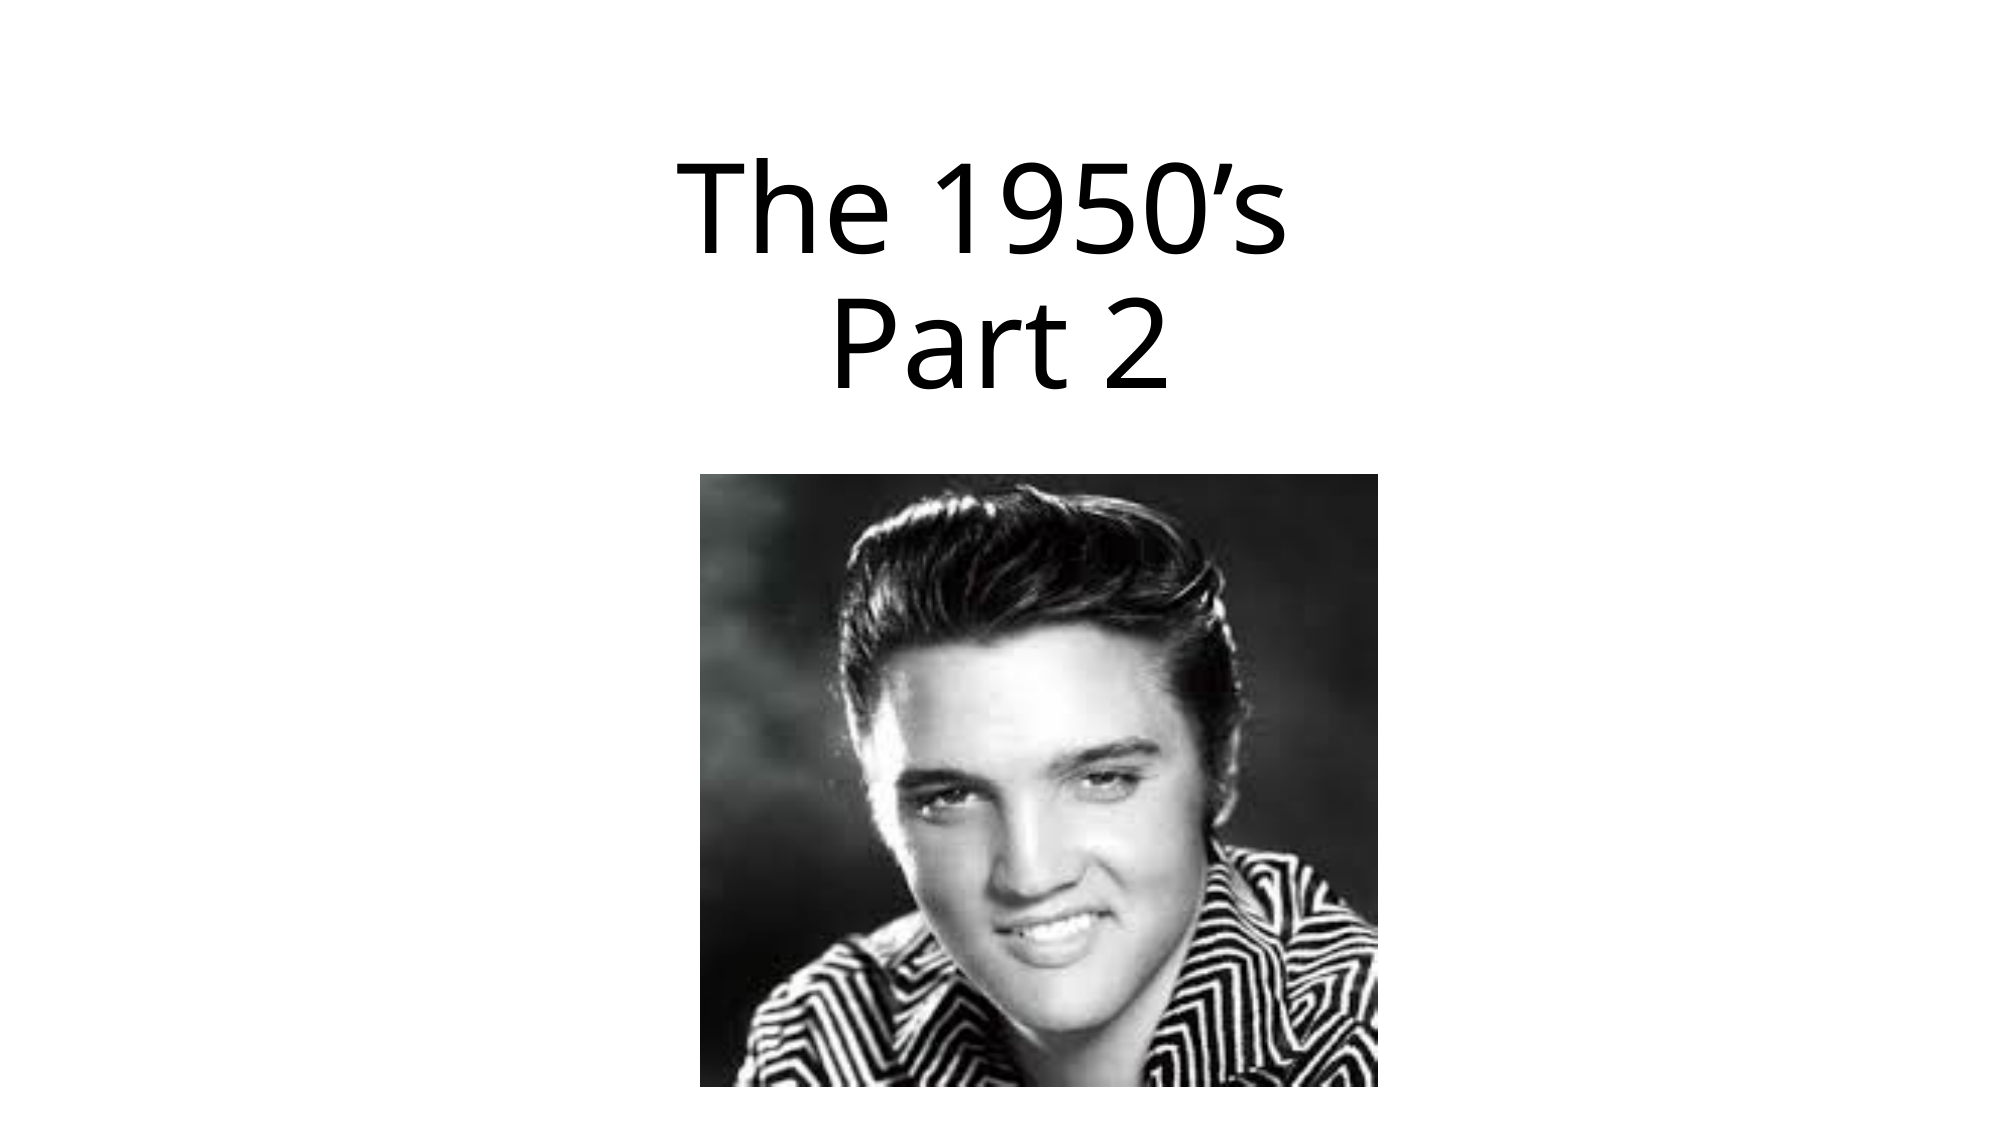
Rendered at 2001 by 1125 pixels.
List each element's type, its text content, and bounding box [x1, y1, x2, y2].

picture [700, 474, 1378, 1087]
title The 1950’s Part 2 [249, 89, 1750, 424]
